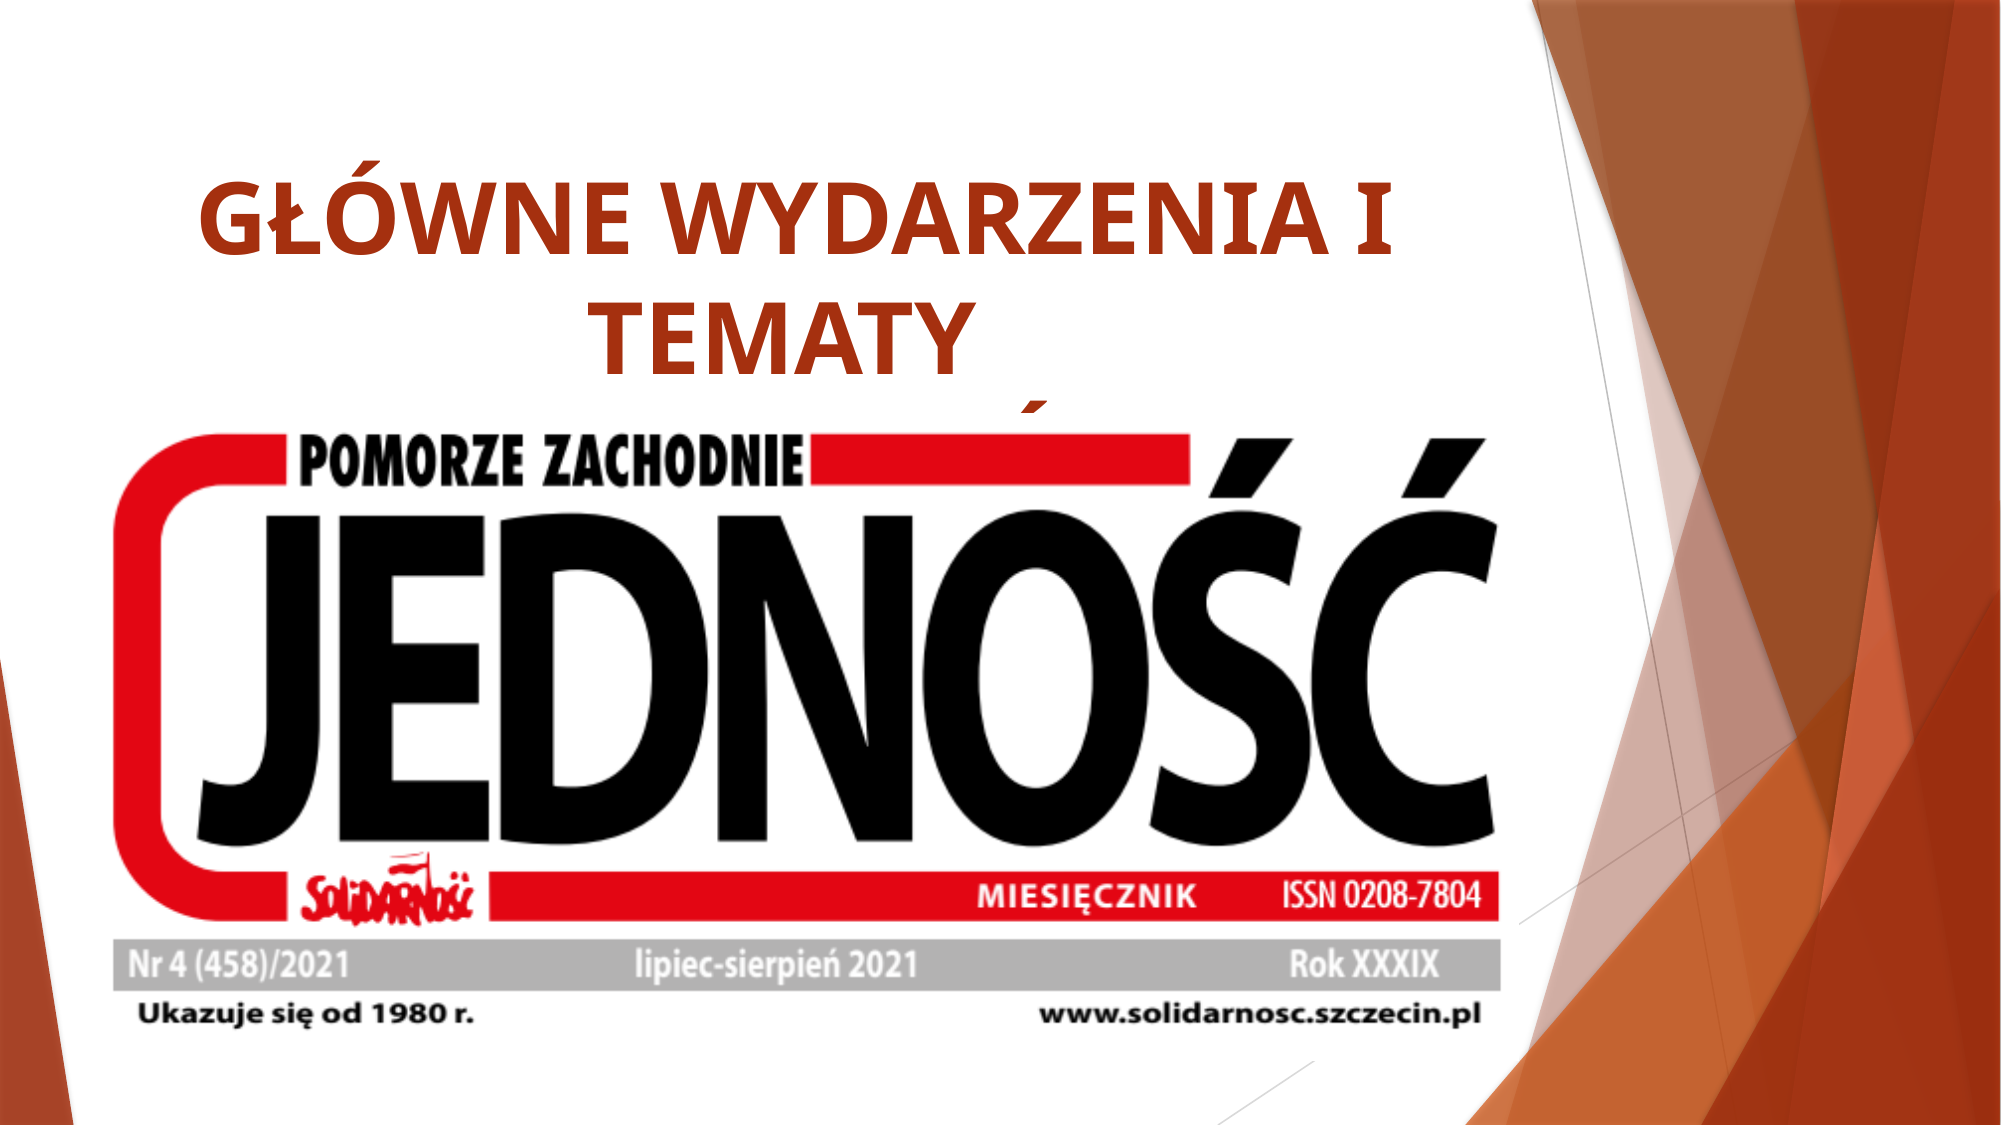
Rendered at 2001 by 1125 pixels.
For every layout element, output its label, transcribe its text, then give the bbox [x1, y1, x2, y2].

picture [76, 412, 1520, 1062]
text_box GŁÓWNE WYDARZENIA I TEMATY LIPIEC-SIERPIEŃ 2021 [0, 147, 1590, 518]
